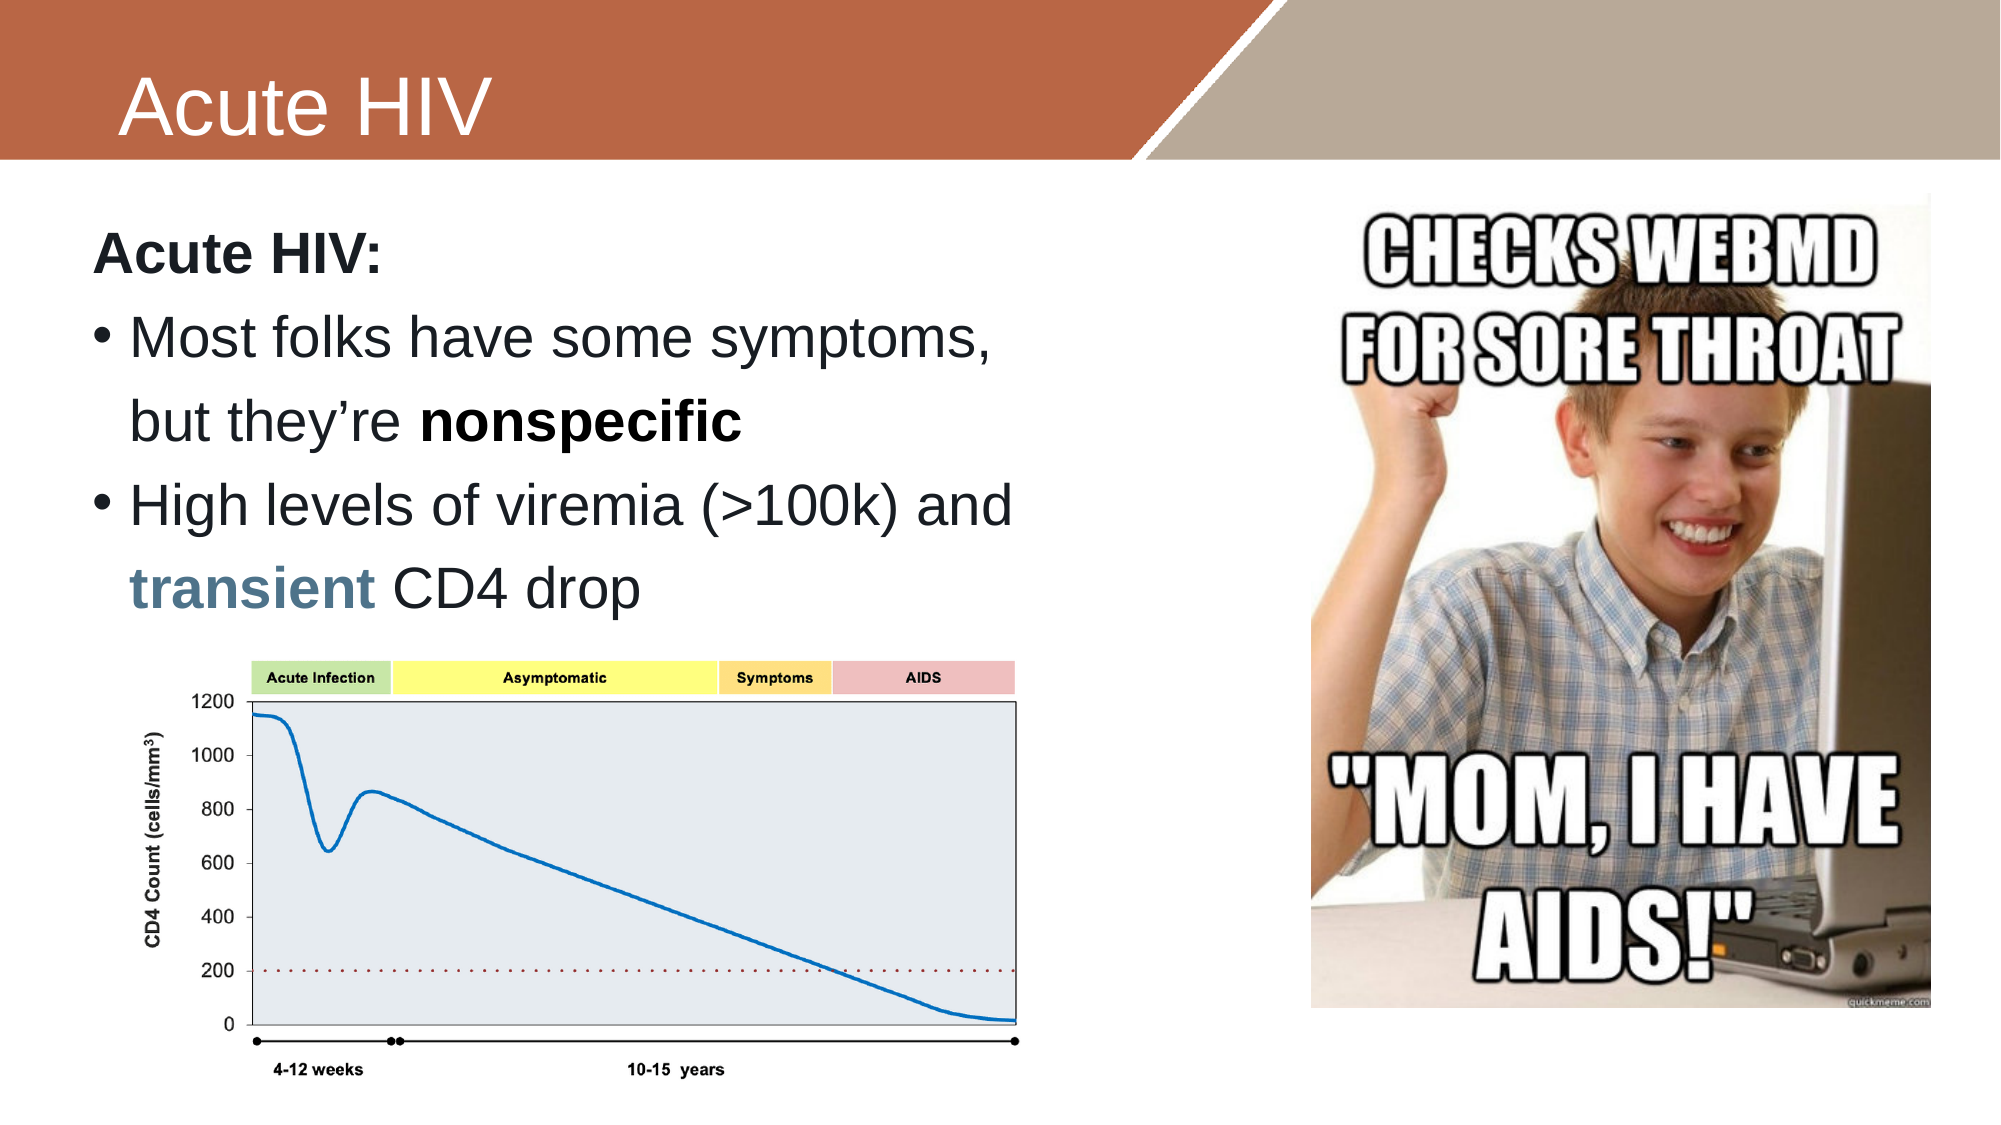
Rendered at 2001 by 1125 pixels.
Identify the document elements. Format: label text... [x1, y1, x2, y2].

picture [0, 0, 2001, 1125]
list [1311, 193, 1932, 1008]
text_box Acute HIV: Most folks have some symptoms, but they’re nonspecific High levels of viremia (>100k) and transient CD4 drop [77, 193, 1067, 1008]
text_box Acute HIV [103, 0, 1829, 218]
